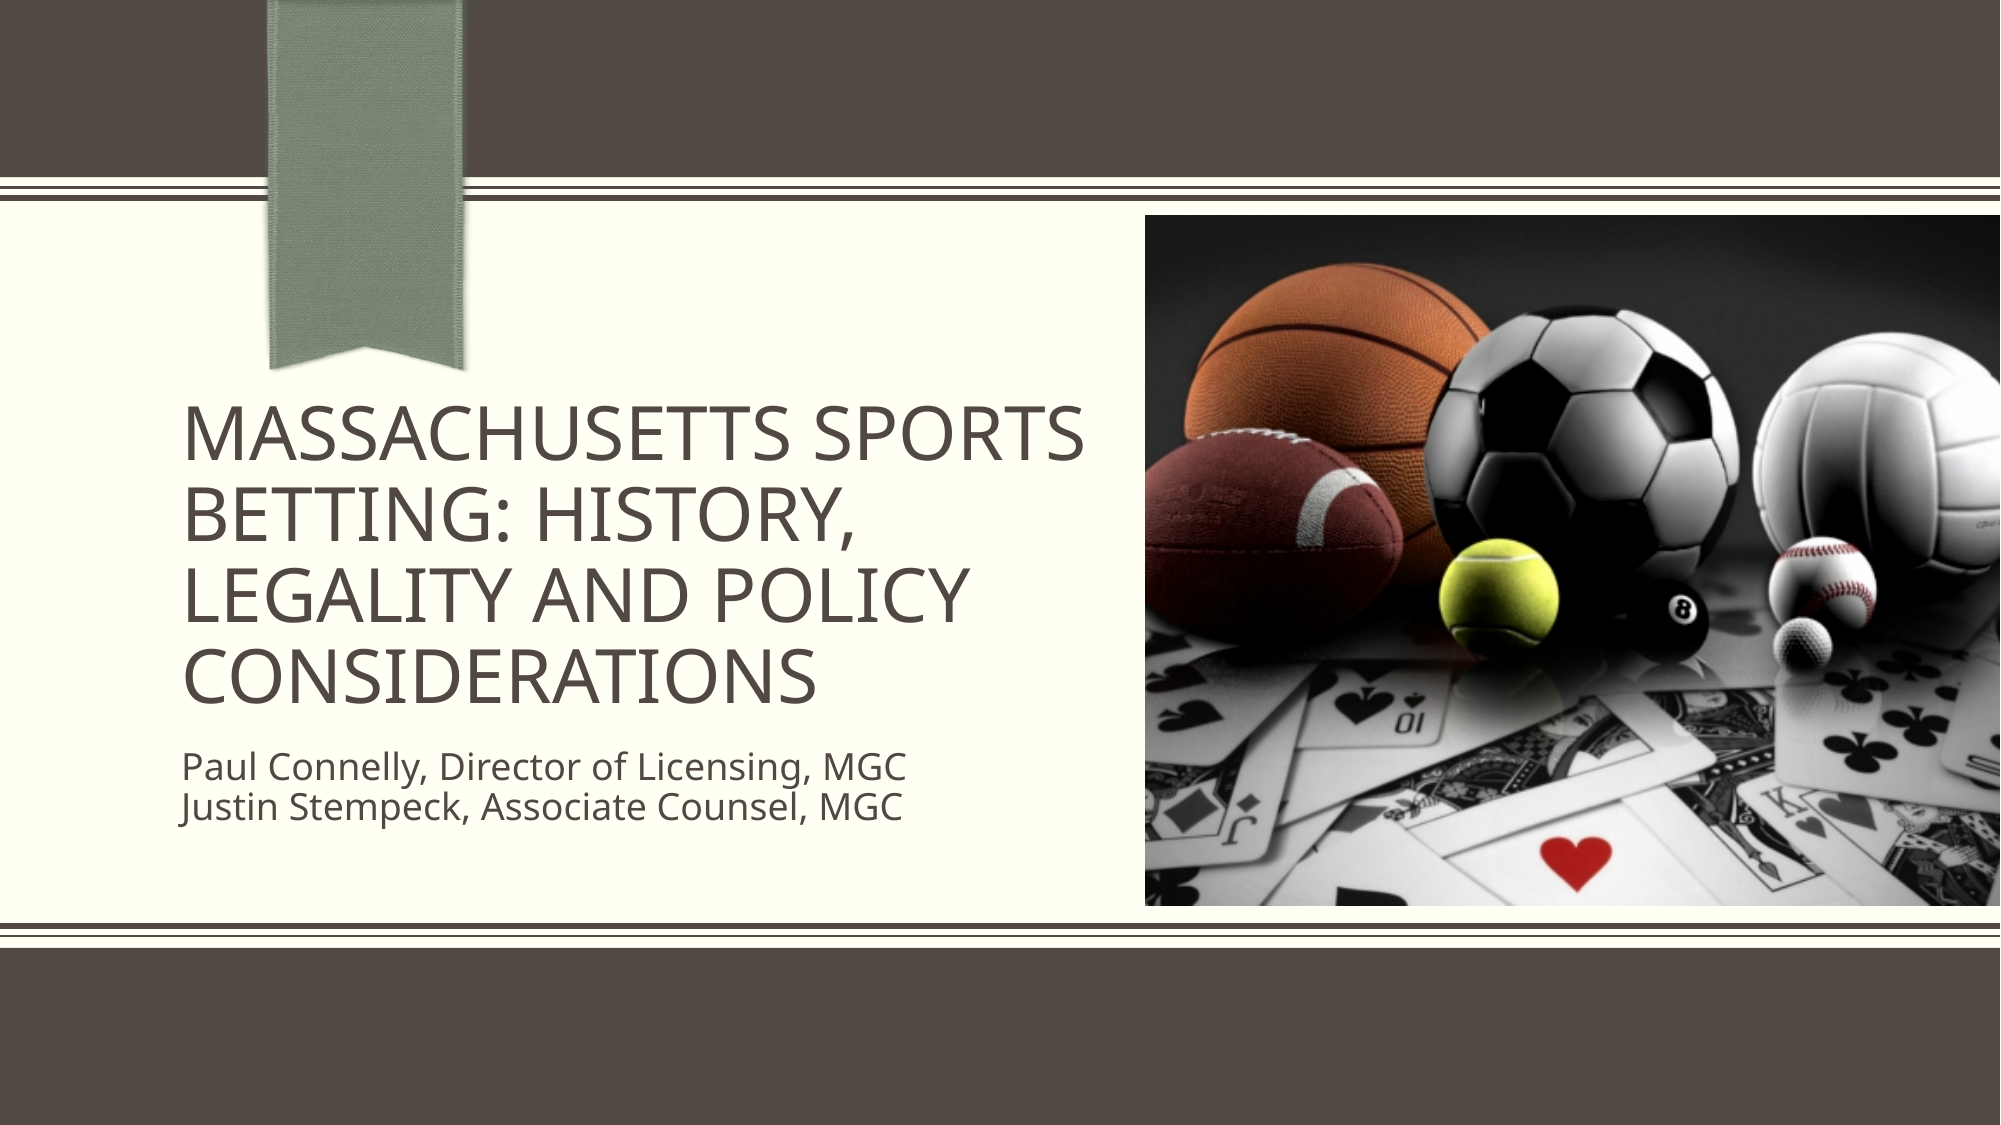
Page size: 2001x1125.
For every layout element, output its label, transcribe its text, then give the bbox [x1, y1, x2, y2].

subtitle Paul Connelly, Director of Licensing, MGC Justin Stempeck, Associate Counsel, MGC [181, 740, 1122, 897]
picture [1145, 214, 2000, 906]
title Massachusetts sports betting: history, legality and policy considerations [181, 376, 1122, 740]
